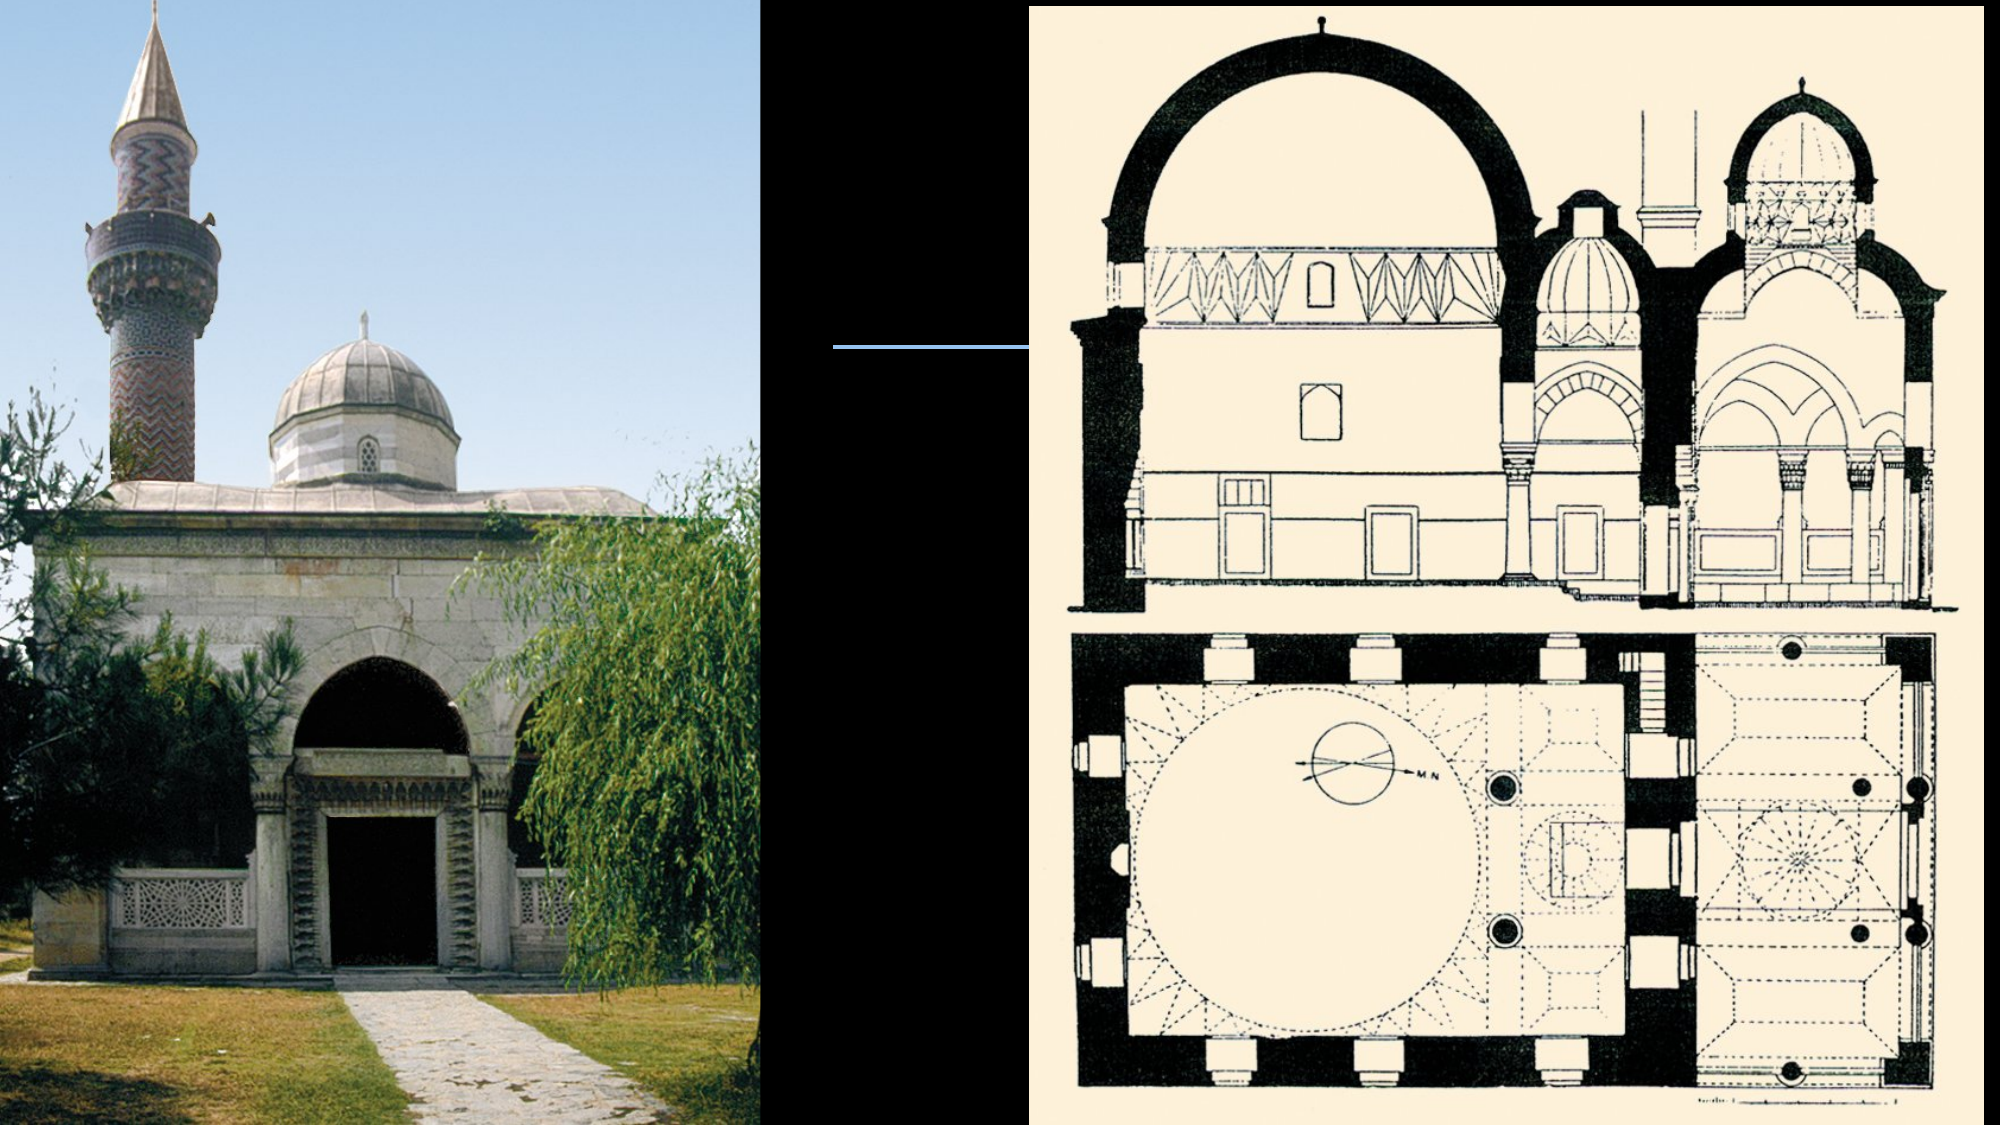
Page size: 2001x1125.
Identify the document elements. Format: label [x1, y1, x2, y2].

list [1029, 6, 1984, 1125]
picture [0, 0, 761, 1125]
